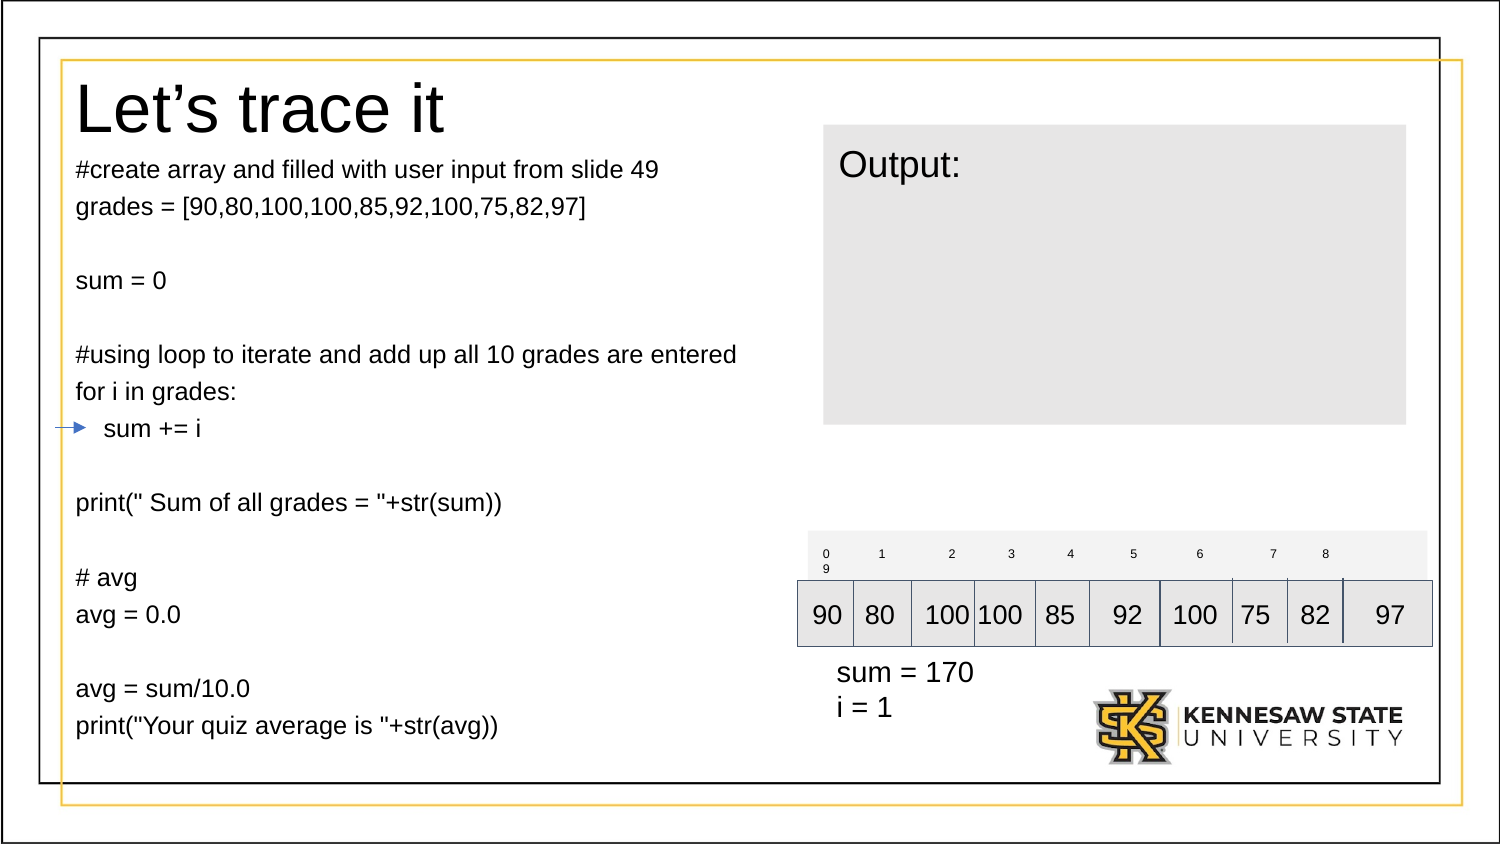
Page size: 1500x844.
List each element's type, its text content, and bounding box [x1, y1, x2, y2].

text_box 0 1 2 3 4 5 6 7 8 9 [870, 530, 1428, 580]
text_box 90 80 100 100 85 92 100 75 82 97 [1345, 580, 1433, 647]
text_box 90 80 100 100 85 92 100 75 82 97 [1234, 580, 1286, 647]
text_box 90 80 100 100 85 92 100 75 82 97 [1161, 580, 1231, 647]
picture [0, 0, 1500, 844]
title Let’s trace it [60, 62, 1442, 158]
text_box Output: [823, 124, 1407, 425]
text_box 90 80 100 100 85 92 100 75 82 97 [975, 580, 1035, 647]
text_box 90 80 100 100 85 92 100 75 82 97 [870, 580, 911, 645]
text_box sum = 170 i = 1 [870, 645, 1002, 731]
text_box 90 80 100 100 85 92 100 75 82 97 [912, 580, 974, 645]
text_box 90 80 100 100 85 92 100 75 82 97 [1090, 580, 1159, 647]
text_box #create array and filled with user input from slide 49 grades = [90,80,100,100,85,92,100,75,82,97] sum = 0 #using loop to iterate and add up all 10 grades are entered for i in grades: sum += i print(" Sum of all grades = "+str(sum)) # avg avg = 0.0 avg = sum/10.0 print("Your quiz average is "+str(avg)) [60, 154, 870, 772]
text_box 90 80 100 100 85 92 100 75 82 97 [1036, 580, 1089, 647]
text_box 90 80 100 100 85 92 100 75 82 97 [1289, 580, 1342, 647]
